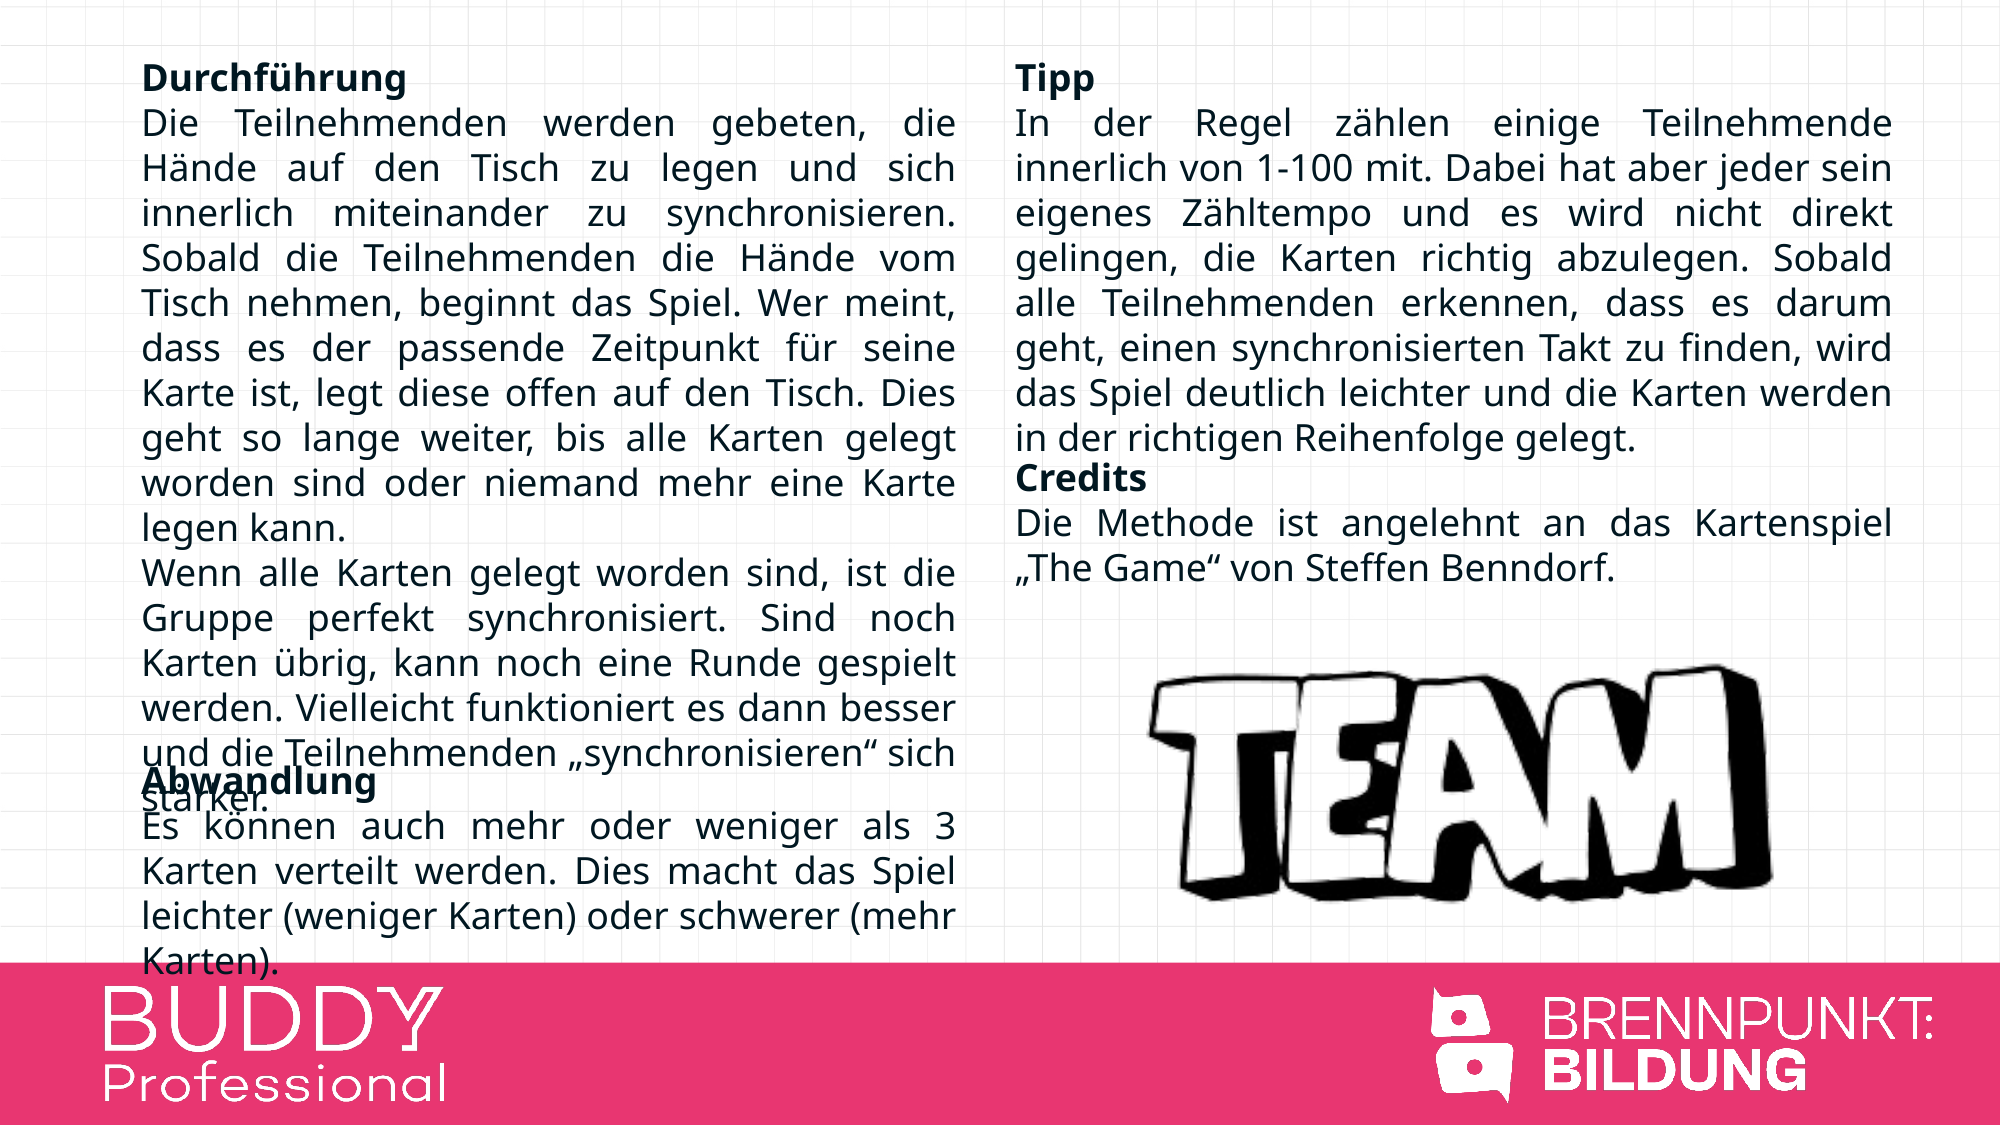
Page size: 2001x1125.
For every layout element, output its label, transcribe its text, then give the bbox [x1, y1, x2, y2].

text_box Credits Die Methode ist angelehnt an das Kartenspiel „The Game“ von Steffen Benndorf. [999, 446, 1909, 596]
picture [1431, 986, 1932, 1104]
picture [99, 971, 449, 1125]
text_box Abwandlung Es können auch mehr oder weniger als 3 Karten verteilt werden. Dies macht das Spiel leichter (weniger Karten) oder schwerer (mehr Karten). [126, 749, 972, 990]
picture [1110, 647, 1820, 947]
text_box Tipp In der Regel zählen einige Teilnehmende innerlich von 1-100 mit. Dabei hat aber jeder sein eigenes Zähltempo und es wird nicht direkt gelingen, die Karten richtig abzulegen. Sobald alle Teilnehmenden erkennen, dass es darum geht, einen synchronisierten Takt zu finden, wird das Spiel deutlich leichter und die Karten werden in der richtigen Reihenfolge gelegt. [999, 46, 1909, 446]
text_box Durchführung Die Teilnehmenden werden gebeten, die Hände auf den Tisch zu legen und sich innerlich miteinander zu synchronisieren. Sobald die Teilnehmenden die Hände vom Tisch nehmen, beginnt das Spiel. Wer meint, dass es der passende Zeitpunkt für seine Karte ist, legt diese offen auf den Tisch. Dies geht so lange weiter, bis alle Karten gelegt worden sind oder niemand mehr eine Karte legen kann. Wenn alle Karten gelegt worden sind, ist die Gruppe perfekt synchronisiert. Sind noch Karten übrig, kann noch eine Runde gespielt werden. Vielleicht funktioniert es dann besser und die Teilnehmenden „synchronisieren“ sich stärker. [126, 46, 972, 749]
